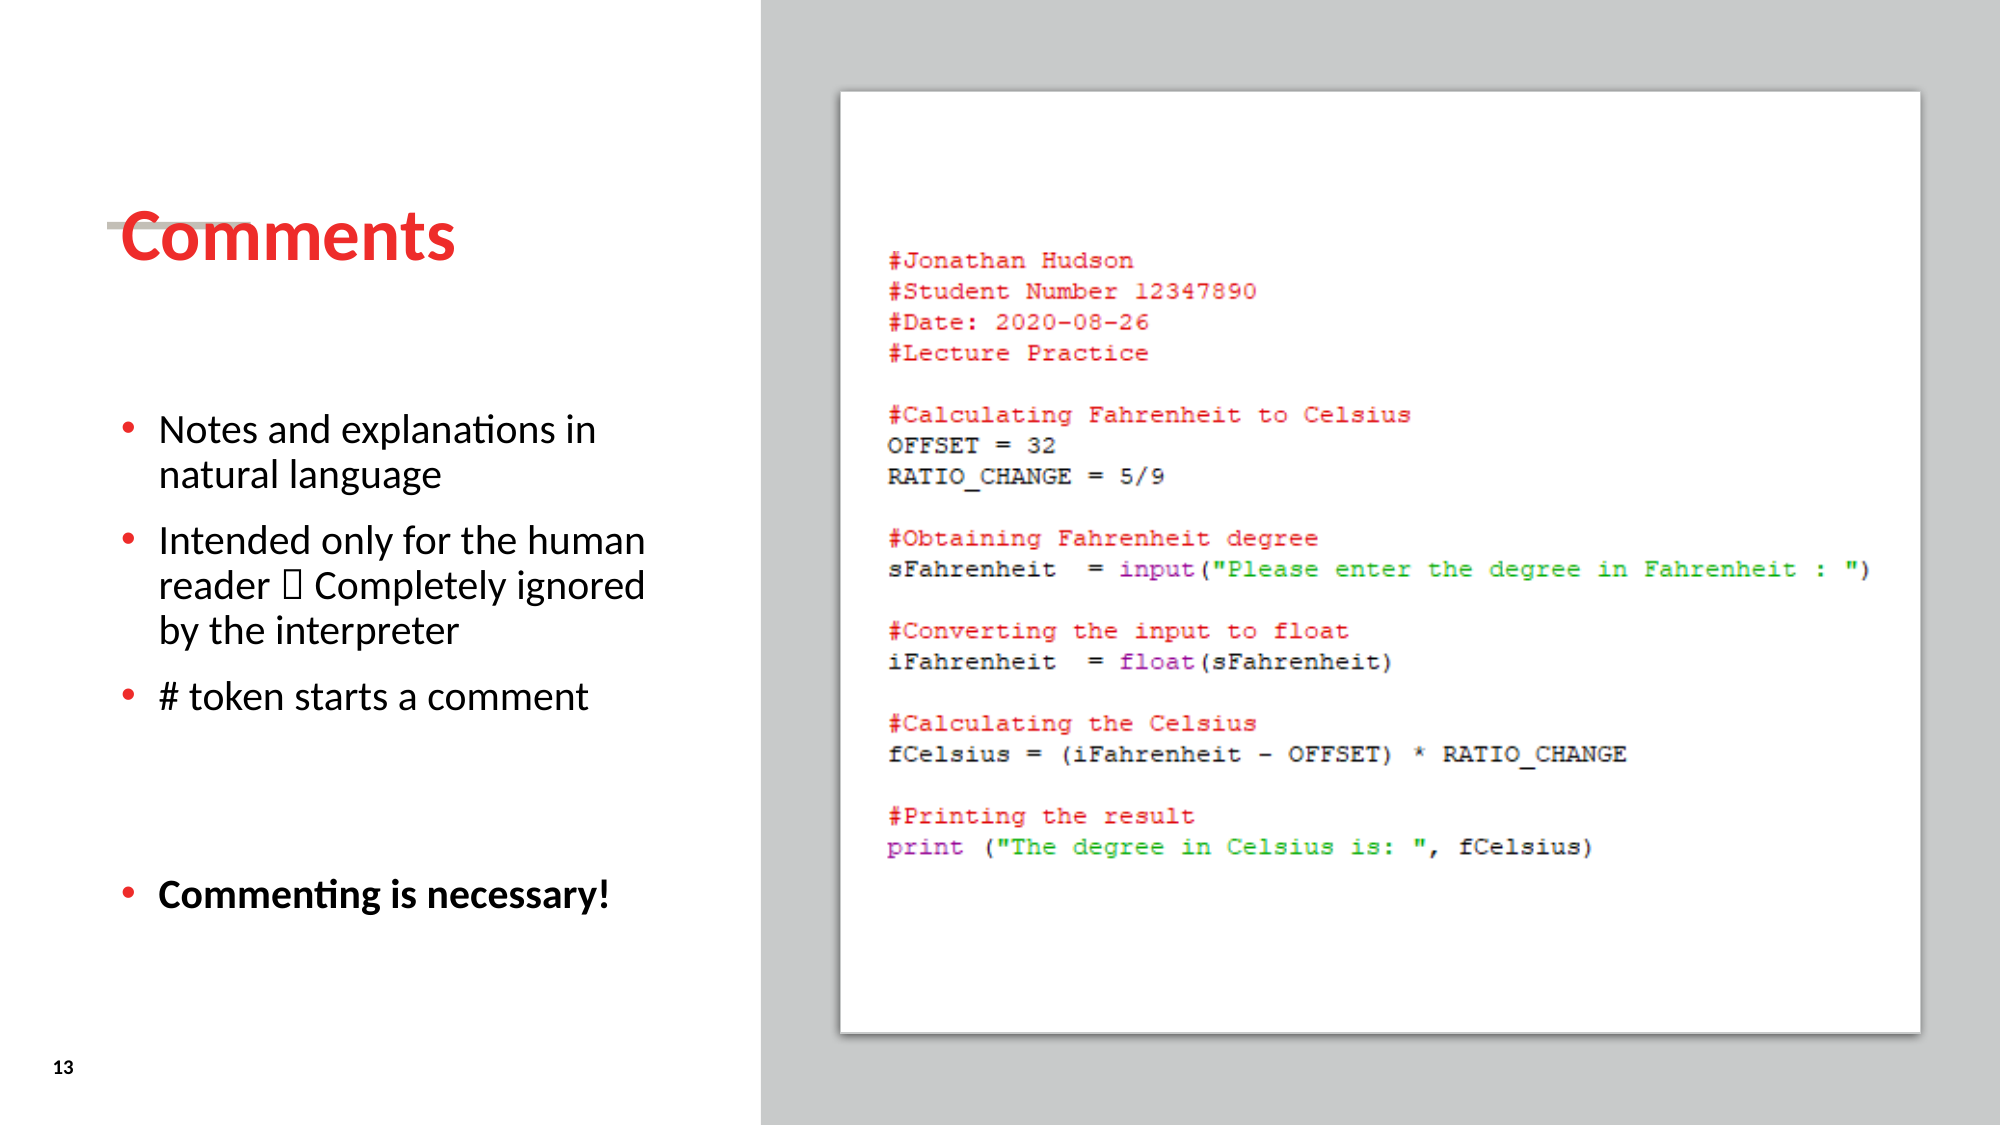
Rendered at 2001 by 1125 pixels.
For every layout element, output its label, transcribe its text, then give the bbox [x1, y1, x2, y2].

text_box [760, 0, 2000, 1125]
picture [886, 251, 1875, 874]
list Notes and explanations in natural language Intended only for the human reader  Completely ignored by the interpreter # token starts a comment Commenting is necessary! [106, 399, 682, 1021]
text_box [839, 90, 1922, 1034]
title Comments [106, 103, 682, 370]
